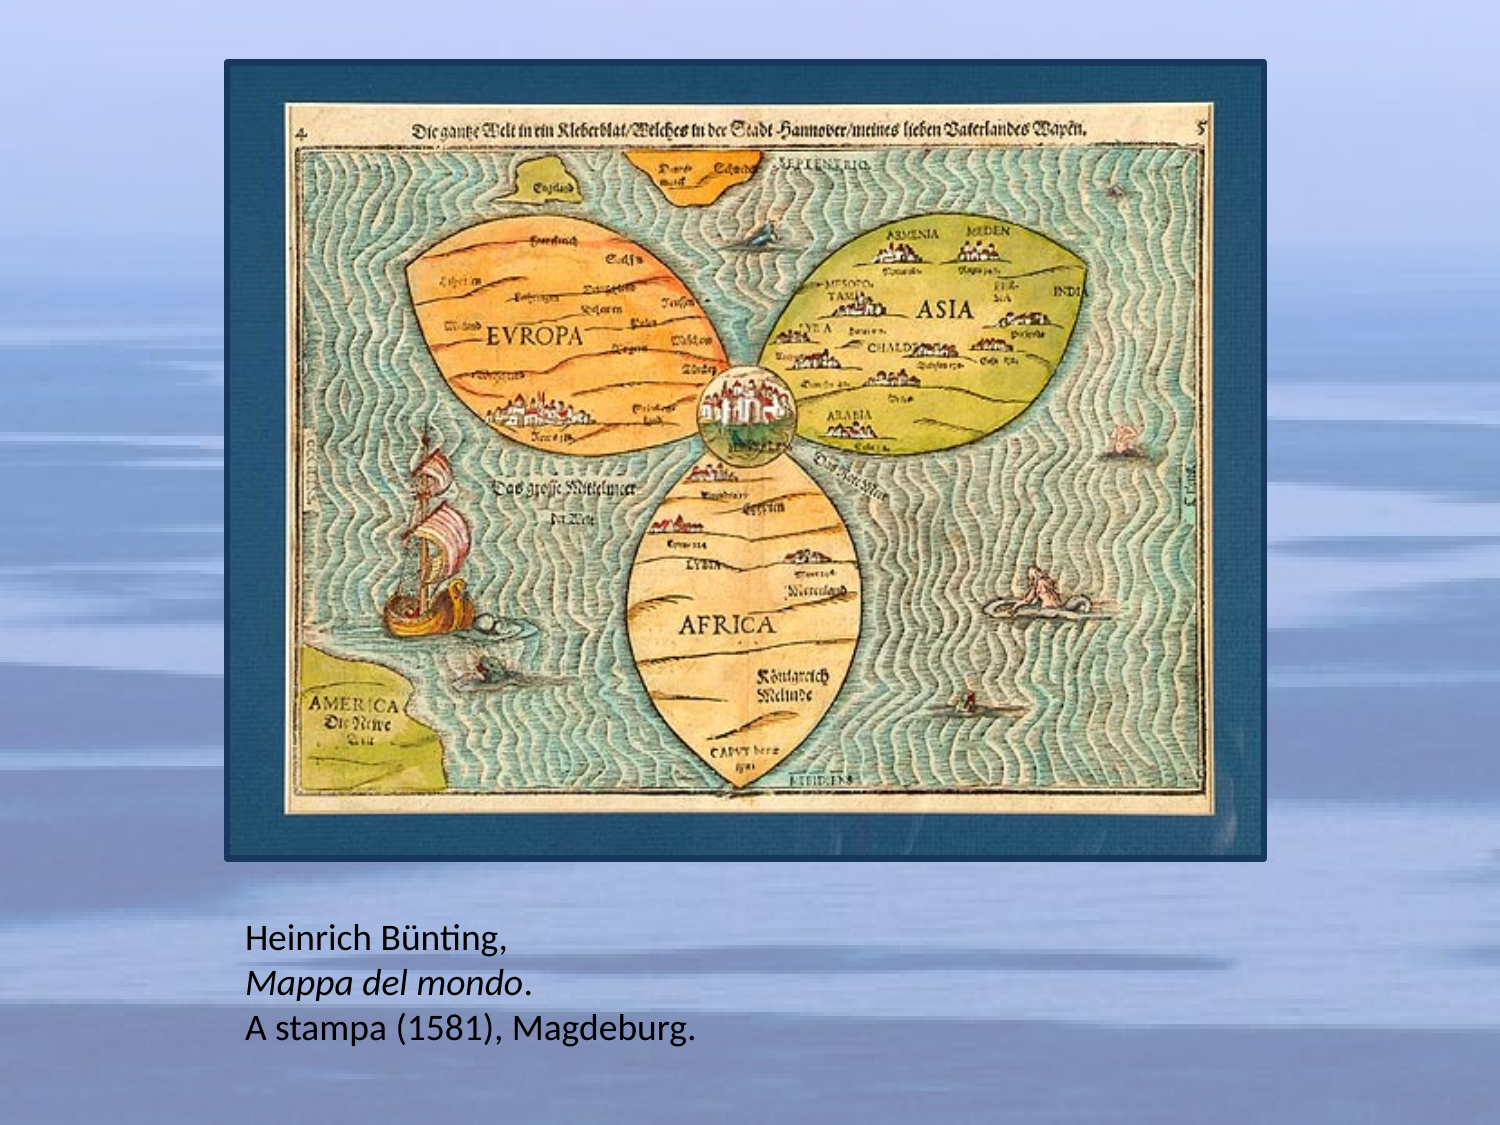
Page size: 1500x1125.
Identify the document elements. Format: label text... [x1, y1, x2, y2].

text_box Heinrich Bünting, Mappa del mondo. A stampa (1581), Magdeburg. [230, 905, 1258, 1055]
picture [229, 65, 1261, 856]
